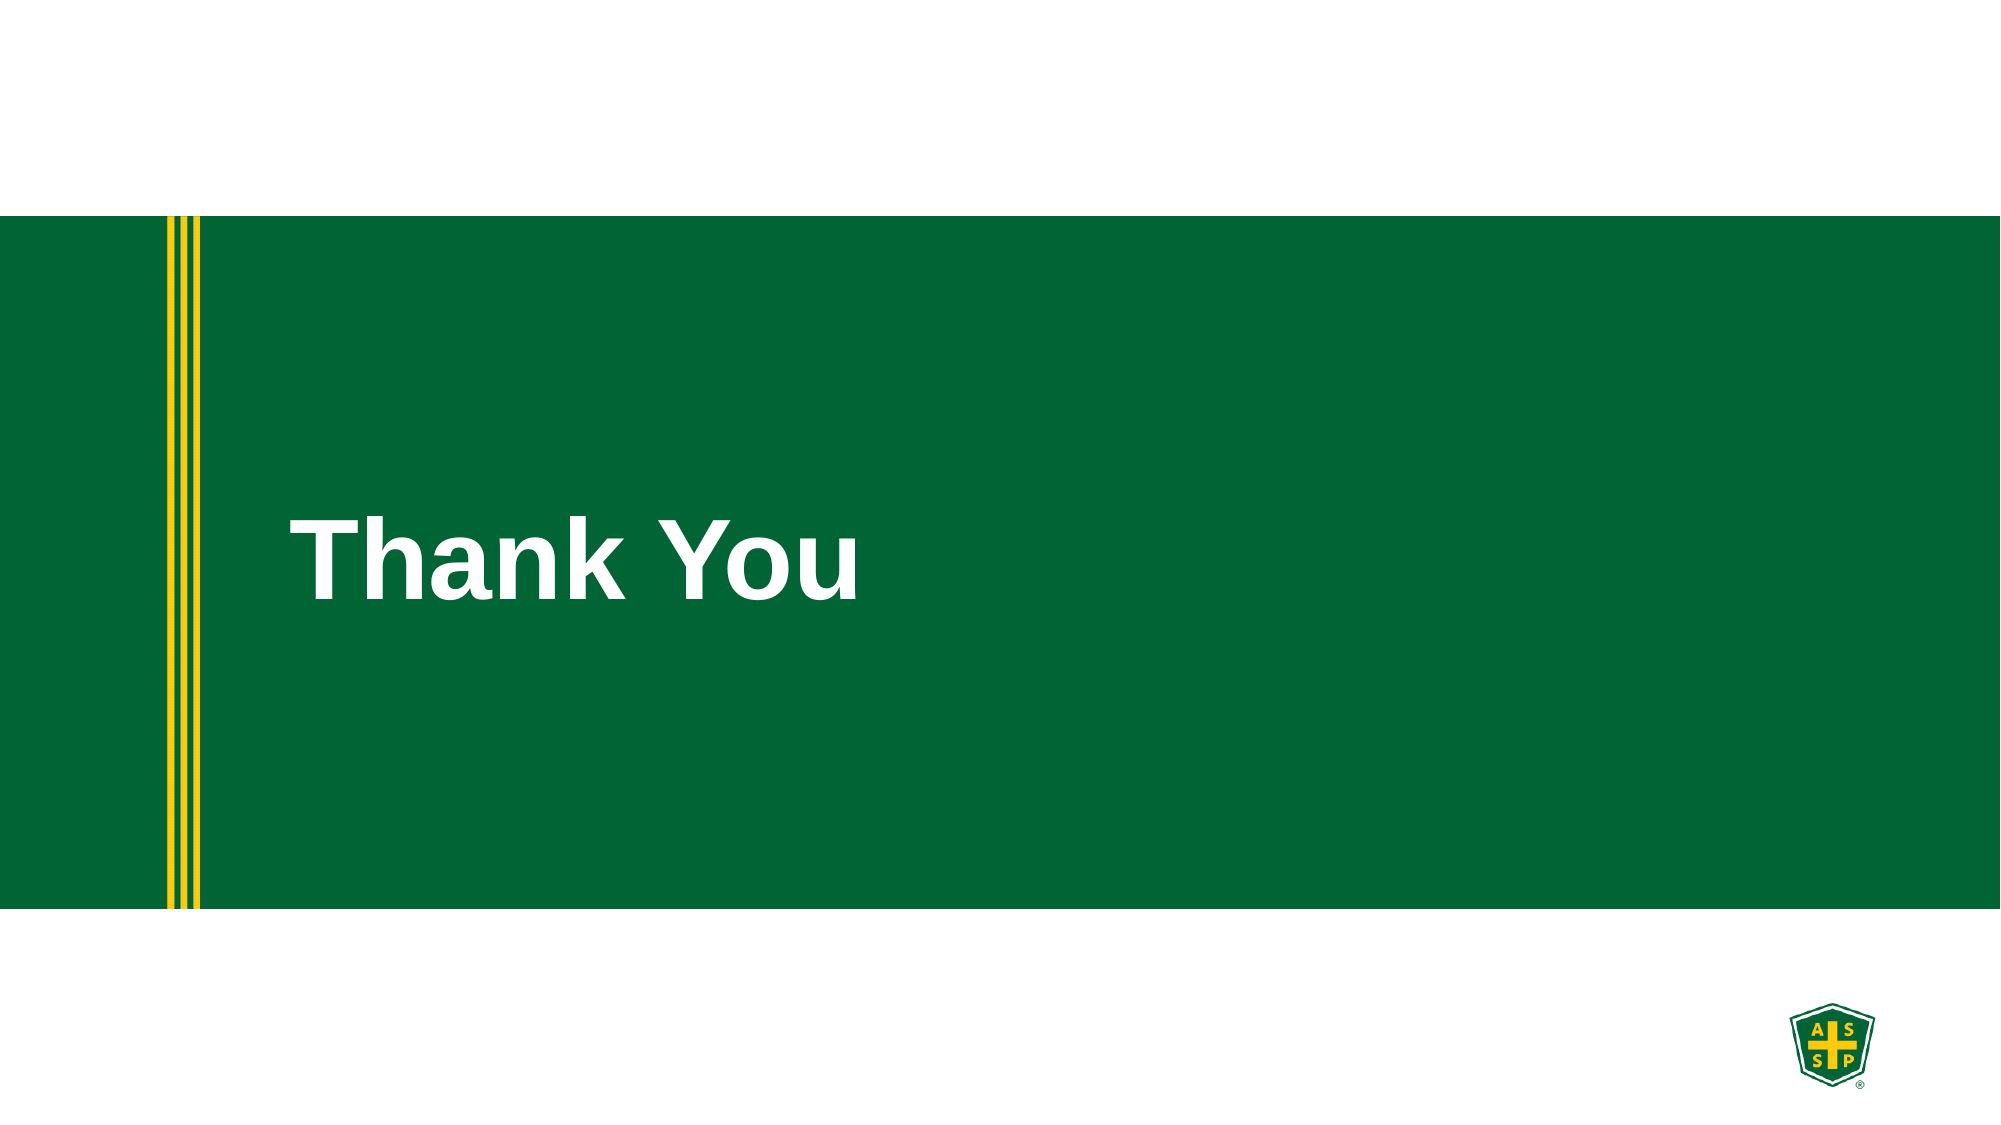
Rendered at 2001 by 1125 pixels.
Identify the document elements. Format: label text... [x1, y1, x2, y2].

picture [167, 216, 200, 909]
title Thank You [274, 379, 1833, 746]
